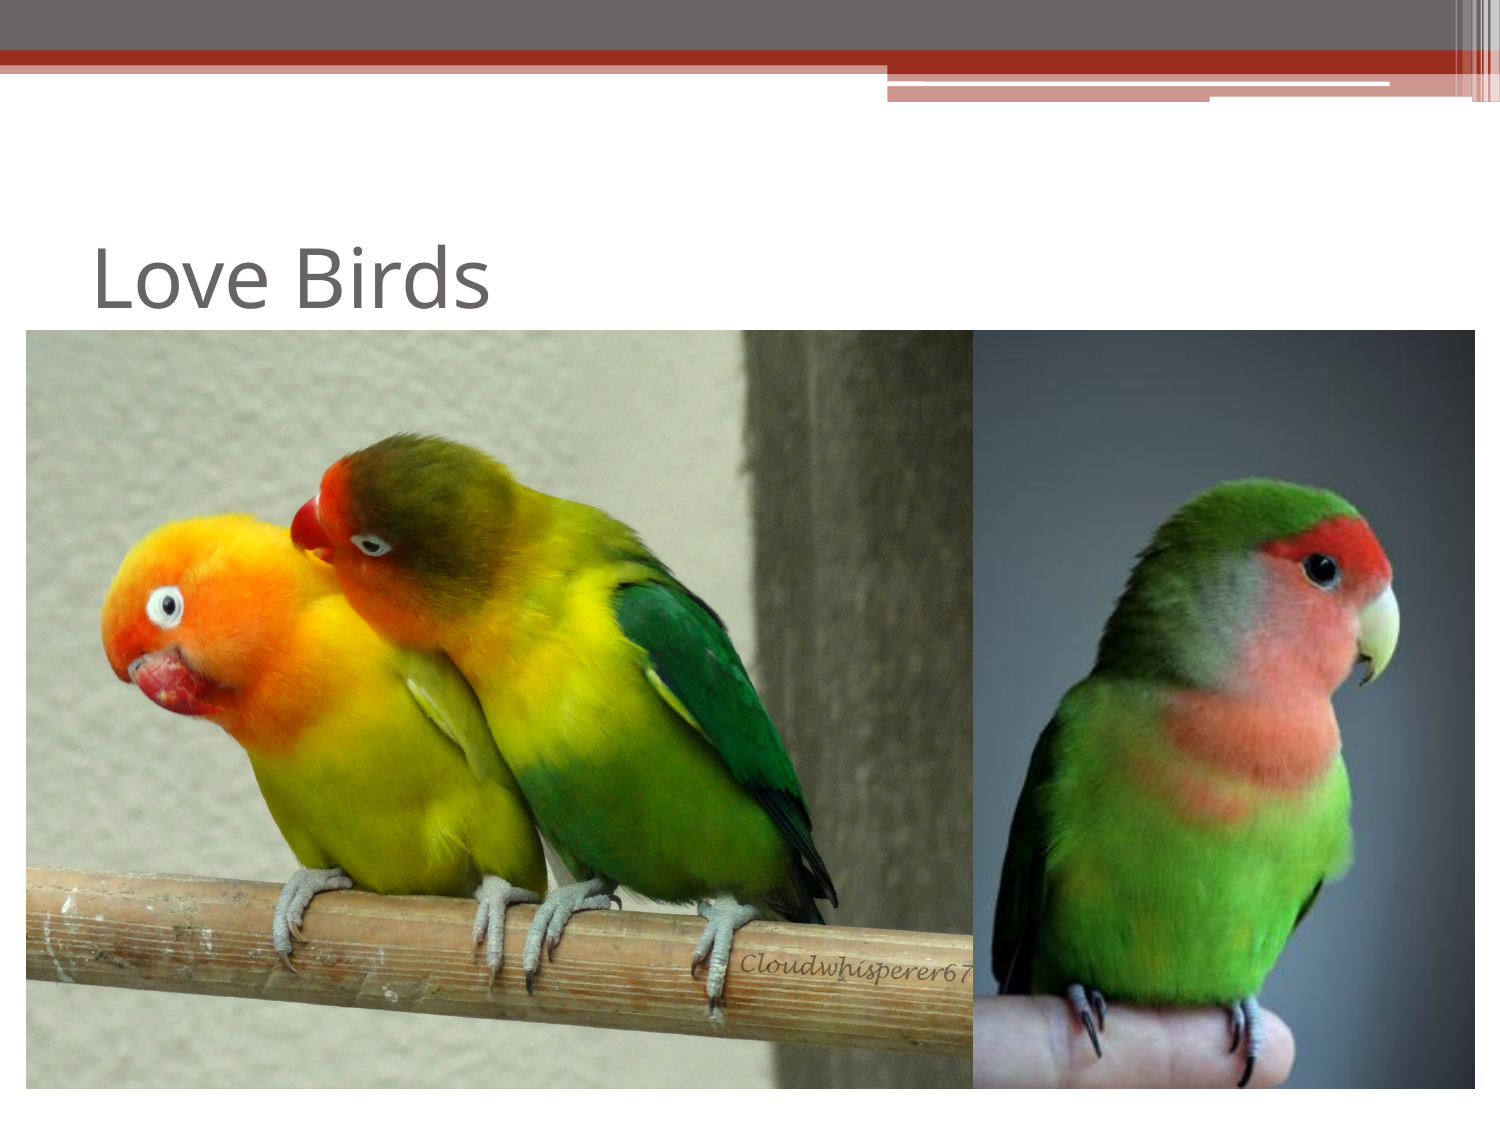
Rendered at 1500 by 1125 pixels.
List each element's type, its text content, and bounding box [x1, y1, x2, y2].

title Love Birds [75, 187, 1425, 328]
picture [25, 330, 1476, 1090]
